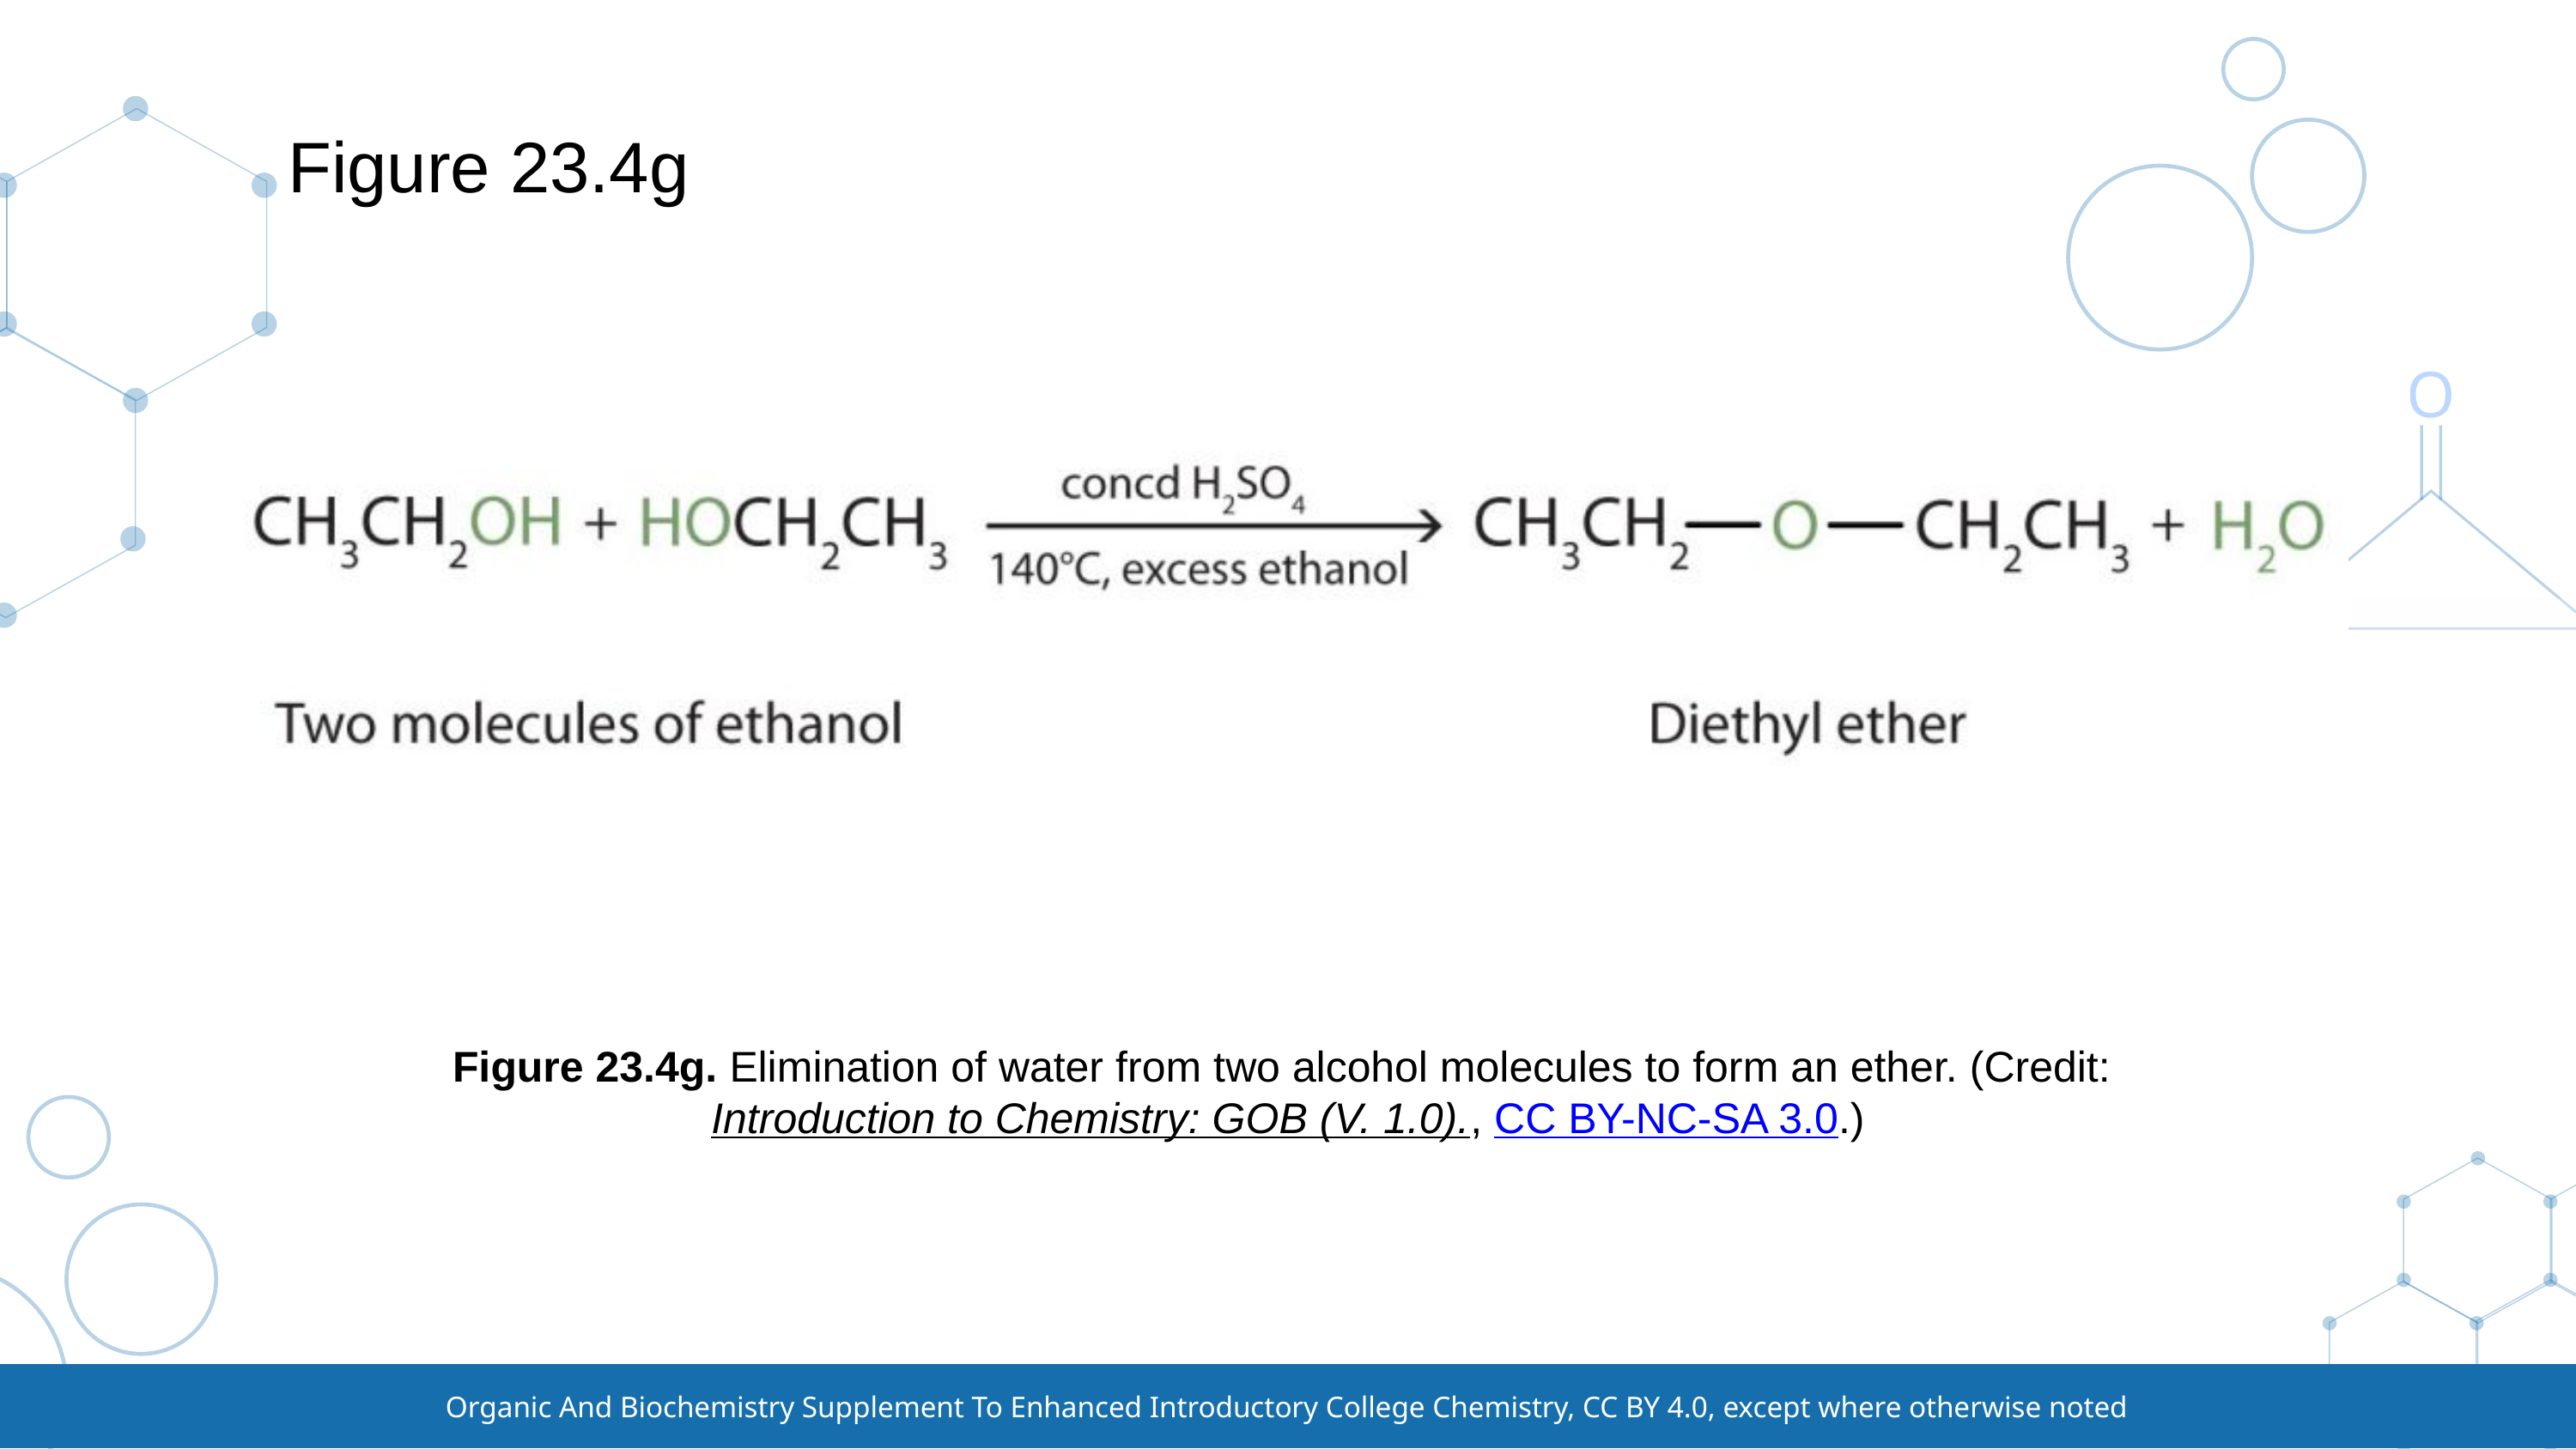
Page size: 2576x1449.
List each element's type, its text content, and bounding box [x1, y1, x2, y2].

picture [228, 435, 2348, 783]
title Figure 23.4g [275, 83, 1435, 245]
list Figure 23.4g. Elimination of water from two alcohol molecules to form an ether. (Credit: Introduction to Chemistry: GOB (V. 1.0)., CC BY-NC-SA 3.0.) [273, 1033, 2303, 1325]
footer Organic And Biochemistry Supplement To Enhanced Introductory College Chemistry, CC BY 4.0, except where otherwise noted [400, 1379, 2176, 1432]
